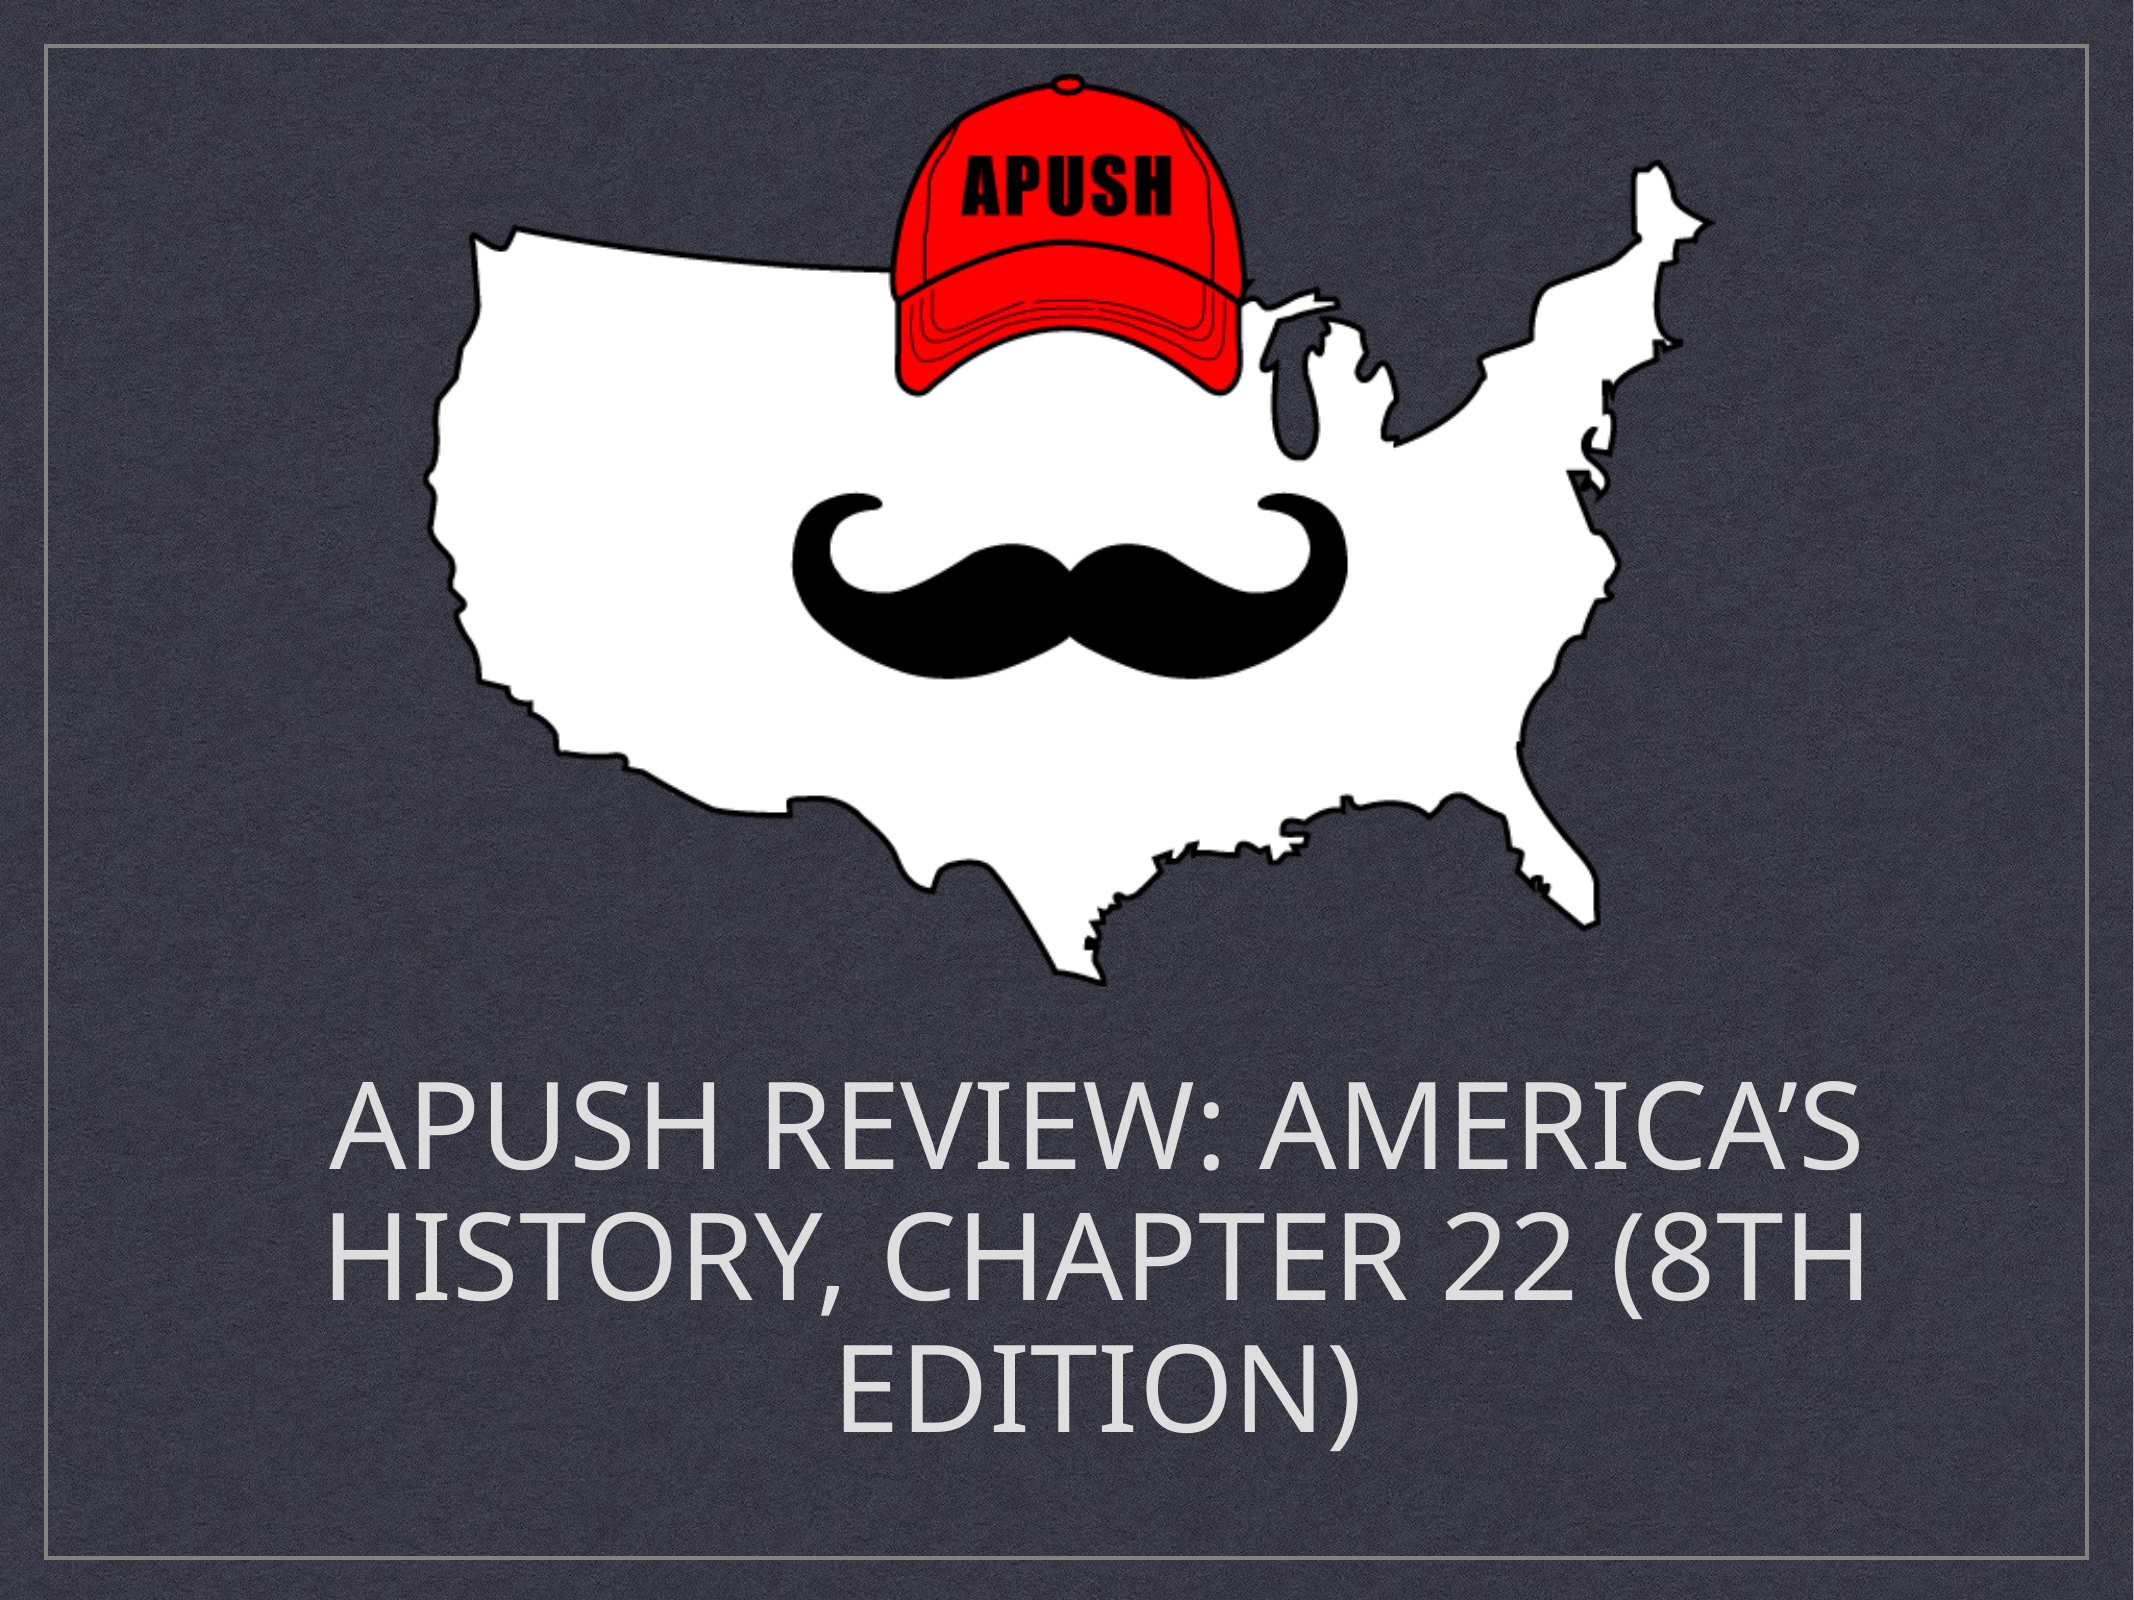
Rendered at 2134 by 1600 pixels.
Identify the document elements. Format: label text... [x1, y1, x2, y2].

title APUSH Review: America’s History, Chapter 22 (8th Edition) [232, 1026, 1963, 1459]
picture [0, 0, 2134, 1600]
